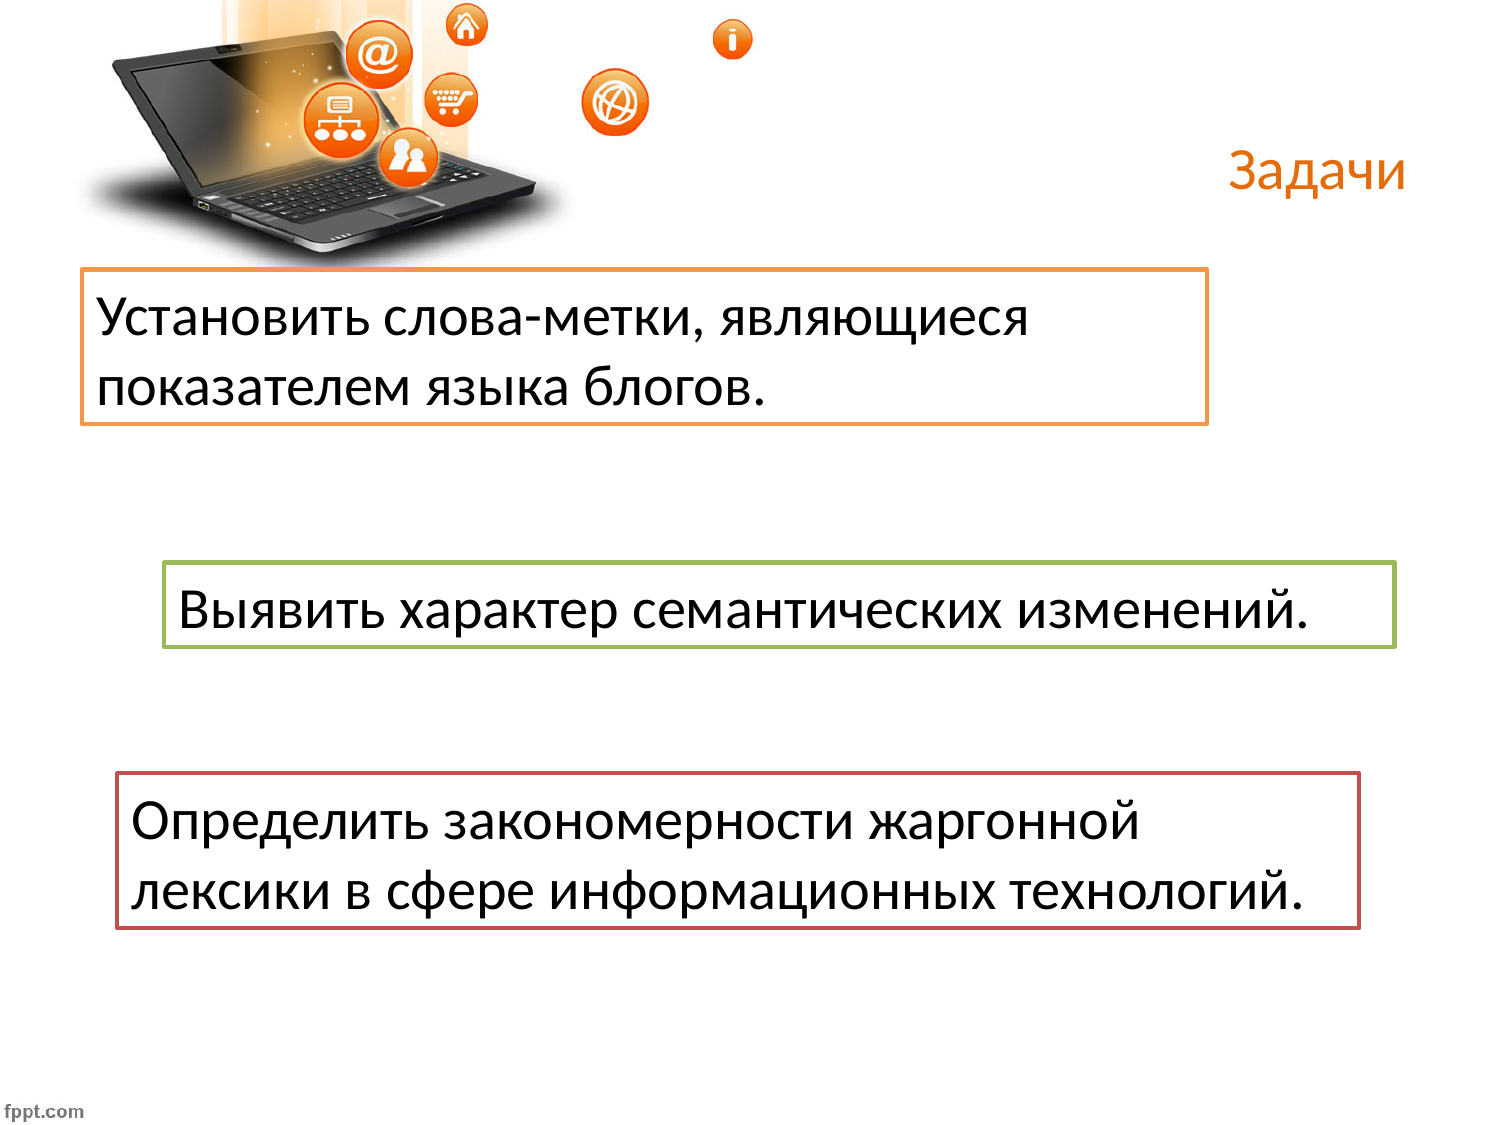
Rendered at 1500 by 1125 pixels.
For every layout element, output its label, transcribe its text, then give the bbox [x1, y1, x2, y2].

title Задачи [73, 136, 1424, 212]
text_box Выявить характер семантических изменений. [162, 560, 1397, 649]
text_box Определить закономерности жаргонной лексики в сфере информационных технологий. [115, 771, 1361, 930]
picture [0, 0, 1500, 1125]
text_box Установить слова-метки, являющиеся показателем языка блогов. [80, 267, 1209, 426]
